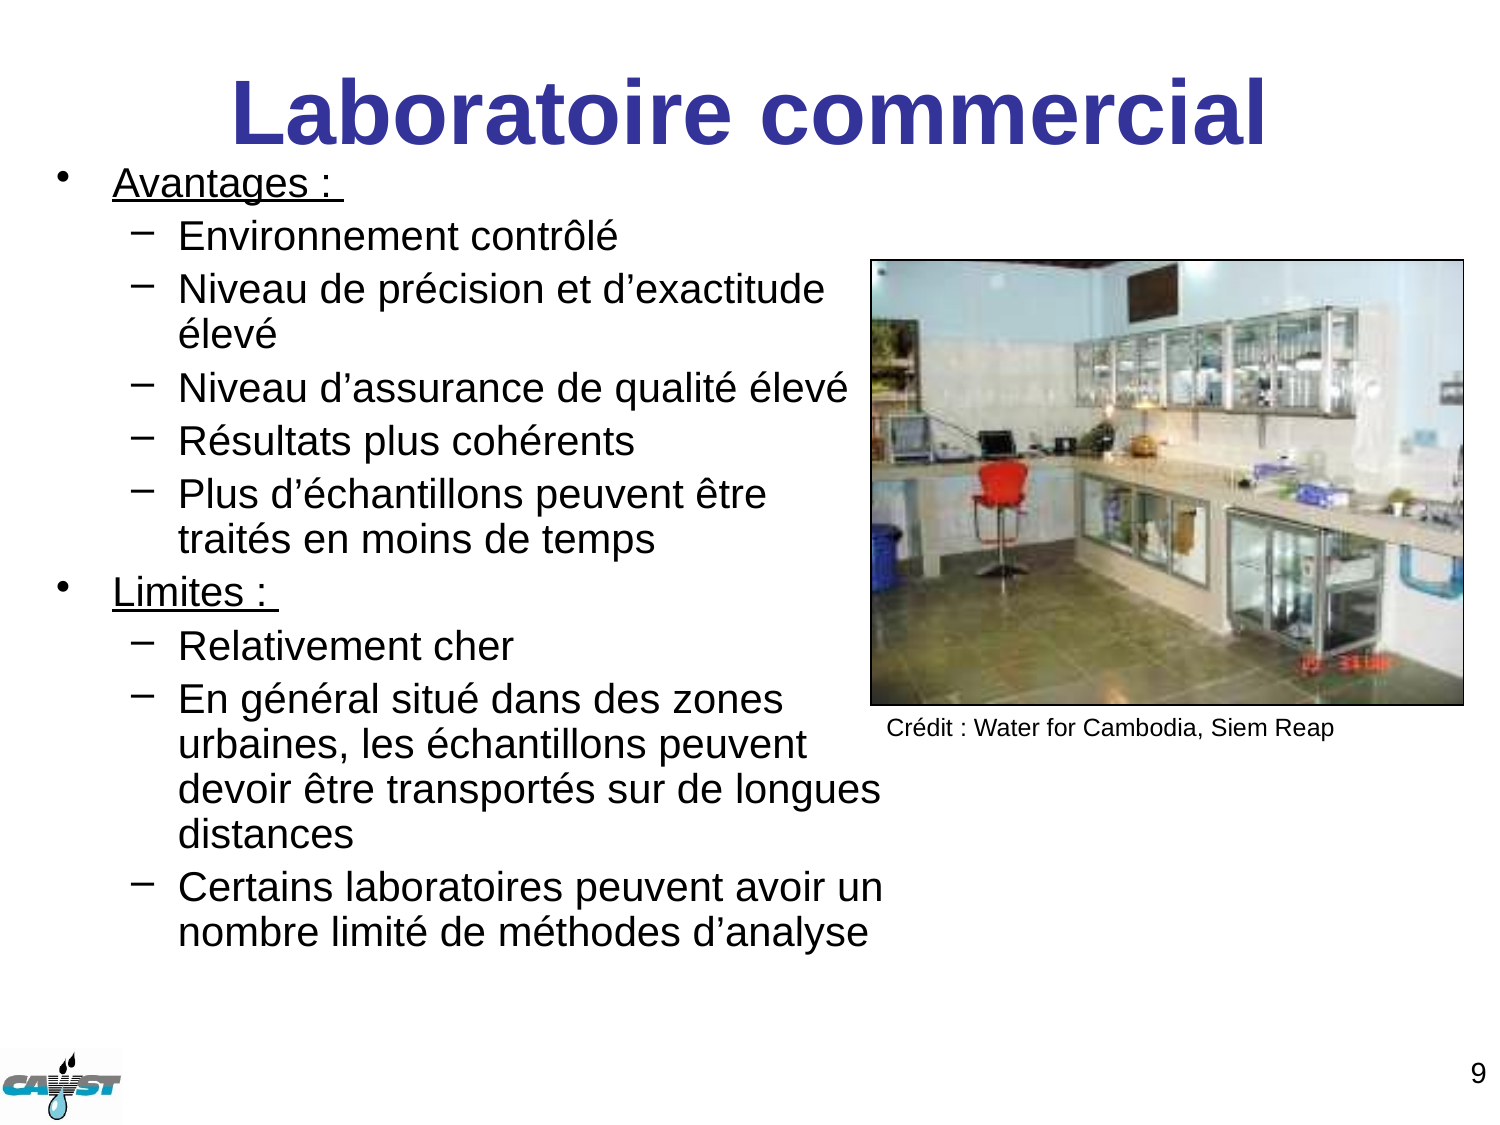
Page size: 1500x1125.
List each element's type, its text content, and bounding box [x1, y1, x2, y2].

picture [0, 1048, 123, 1125]
text_box Avantages : Environnement contrôlé Niveau de précision et d’exactitude élevé Niveau d’assurance de qualité élevé Résultats plus cohérents Plus d’échantillons peuvent être traités en moins de temps Limites : Relativement cher En général situé dans des zones urbaines, les échantillons peuvent devoir être transportés sur de longues distances Certains laboratoires peuvent avoir un nombre limité de méthodes d’analyse [41, 153, 904, 929]
text_box Laboratoire commercial [74, 45, 1425, 233]
picture [871, 260, 1463, 705]
slide_number 9 [1151, 1046, 1500, 1125]
text_box Crédit : Water for Cambodia, Siem Reap [871, 712, 1392, 749]
